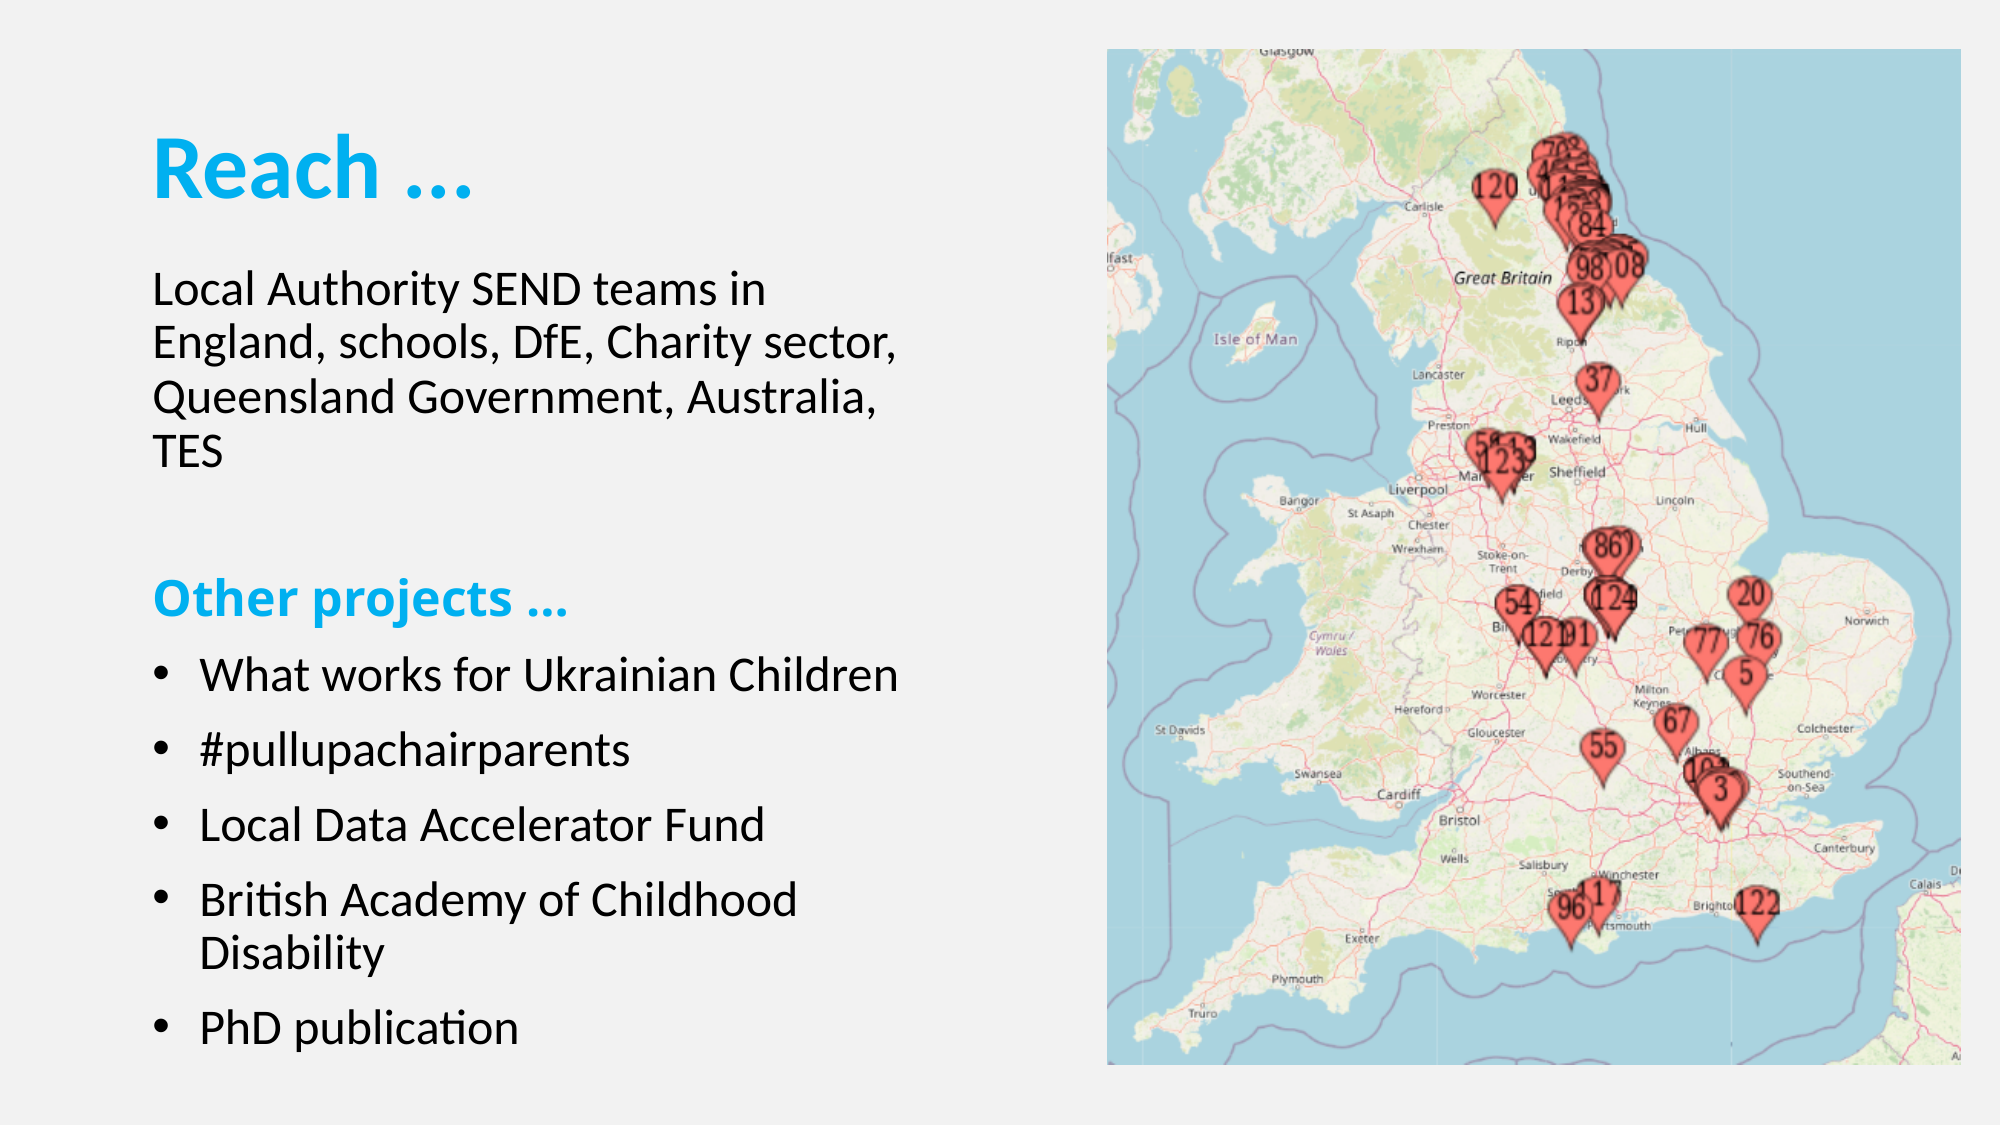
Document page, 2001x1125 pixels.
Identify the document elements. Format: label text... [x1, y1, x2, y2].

title Reach ... [137, 59, 1107, 278]
picture [1107, 49, 1961, 1065]
list Local Authority SEND teams in England, schools, DfE, Charity sector, Queensland Government, Australia, TES Other projects … What works for Ukrainian Children #pullupachairparents Local Data Accelerator Fund British Academy of Childhood Disability PhD publication [137, 254, 939, 1066]
